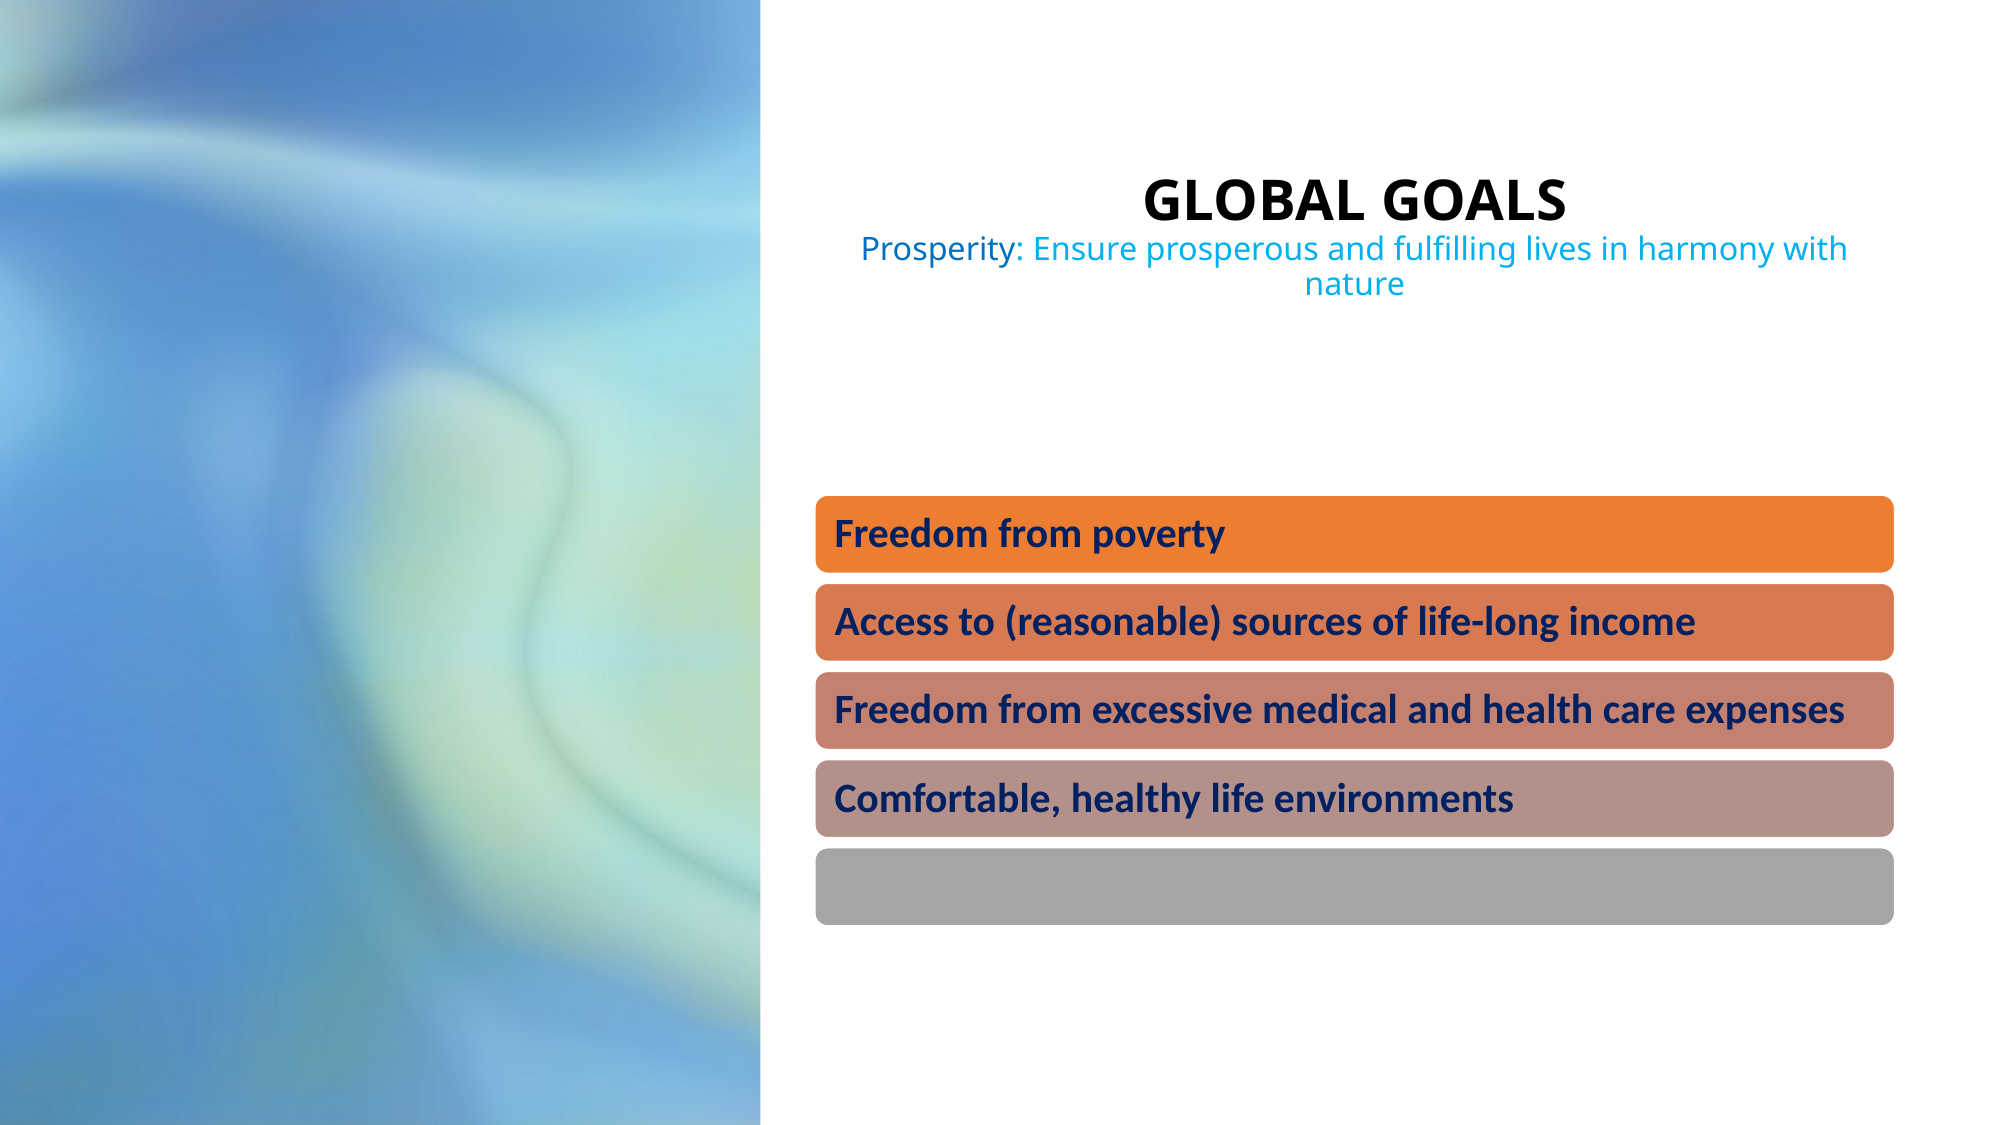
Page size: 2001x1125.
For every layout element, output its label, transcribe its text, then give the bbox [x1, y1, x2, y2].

picture [0, 0, 761, 1125]
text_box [814, 399, 1895, 1021]
title GLOBAL GOALS Prosperity: Ensure prosperous and fulfilling lives in harmony with nature [814, 103, 1895, 379]
